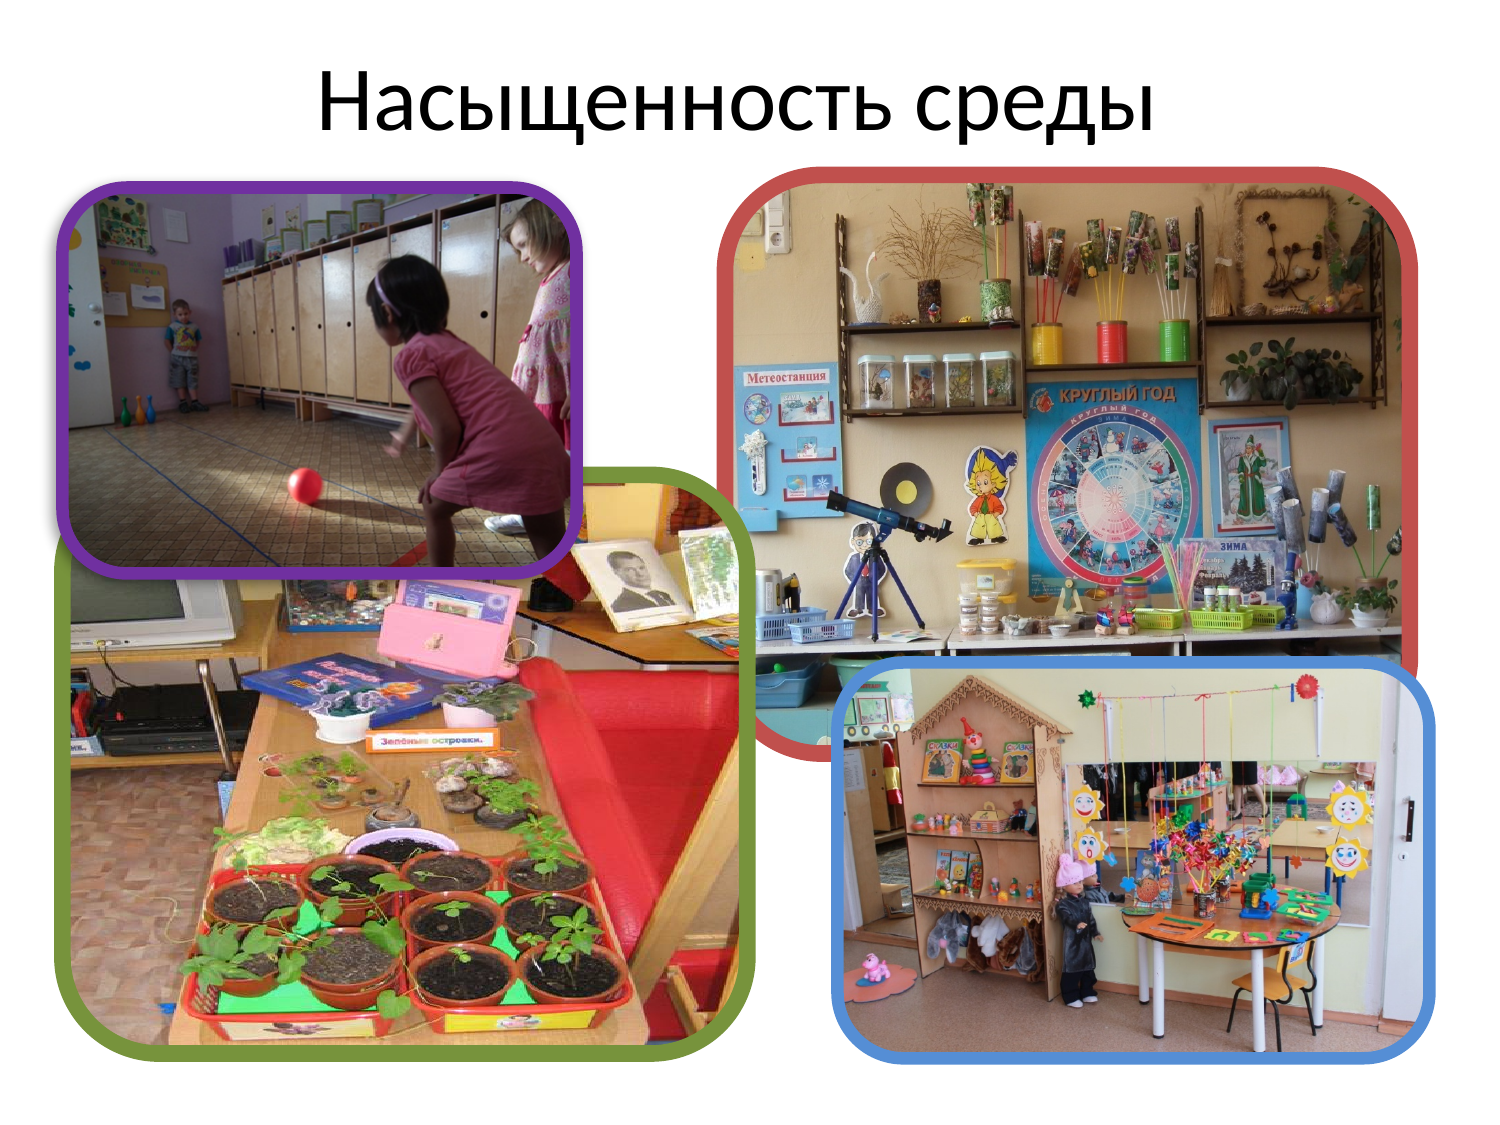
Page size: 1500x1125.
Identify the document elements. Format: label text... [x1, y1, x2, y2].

picture [62, 187, 577, 574]
text_box [62, 474, 748, 1054]
picture [837, 662, 1430, 1059]
text_box [724, 174, 1410, 754]
title Насыщенность среды [62, 0, 1413, 188]
